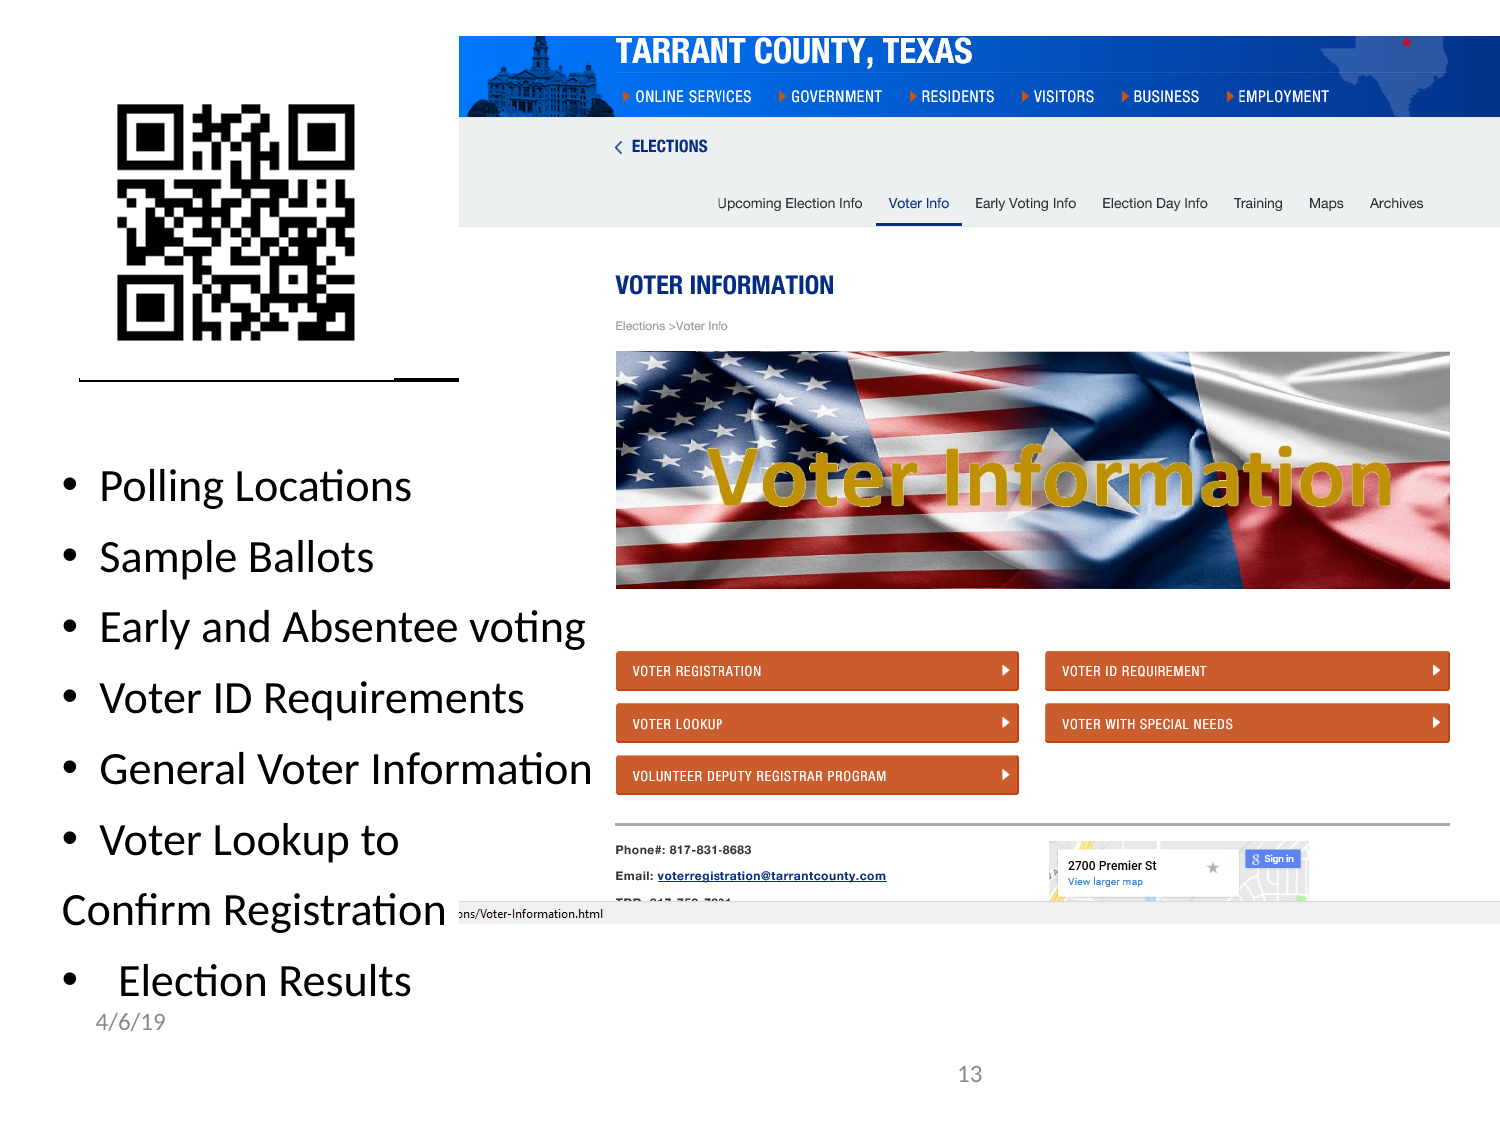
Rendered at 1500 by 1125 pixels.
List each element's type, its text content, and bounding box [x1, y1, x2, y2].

slide_number 13 [854, 1042, 998, 1103]
list Polling Locations Sample Ballots Early and Absentee voting Voter ID Requirements General Voter Information Voter Lookup to Confirm Registration Election Results [46, 454, 677, 1022]
picture [80, 67, 394, 381]
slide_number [80, 1022, 419, 1051]
picture [459, 35, 1500, 924]
